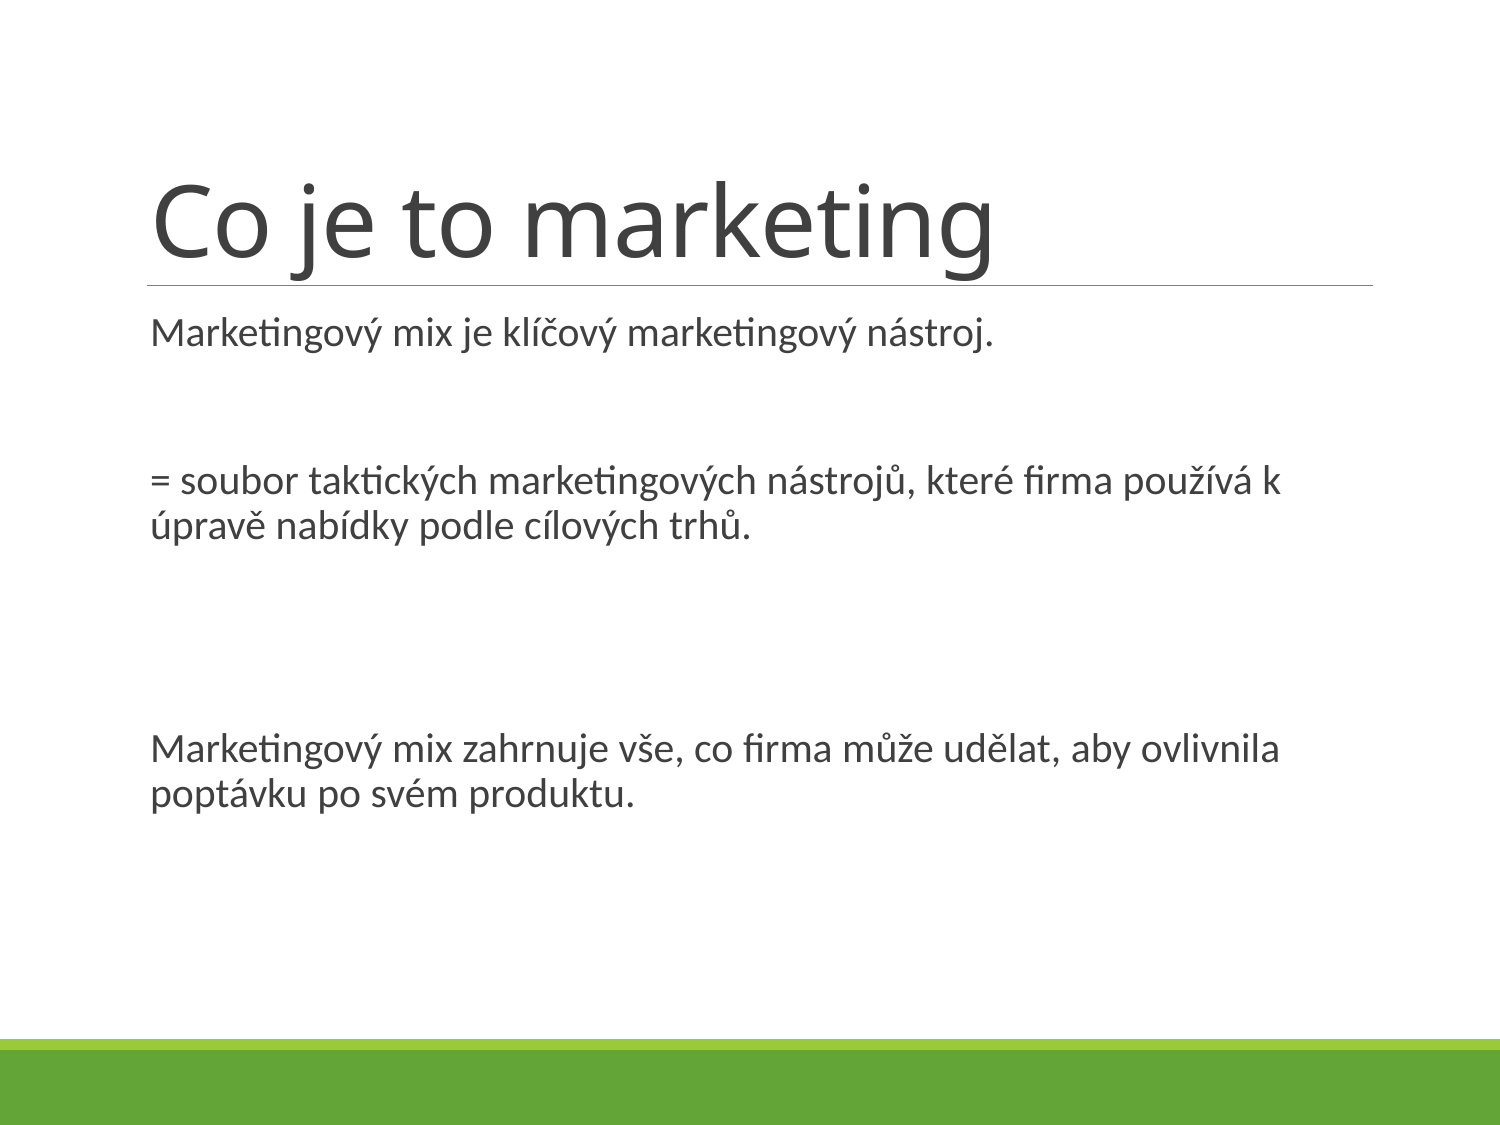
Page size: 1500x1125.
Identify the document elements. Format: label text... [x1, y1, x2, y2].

title Co je to marketing [135, 47, 1373, 285]
list Marketingový mix je klíčový marketingový nástroj. = soubor taktických marketingových nástrojů, které firma používá k úpravě nabídky podle cílových trhů. Marketingový mix zahrnuje vše, co firma může udělat, aby ovlivnila poptávku po svém produktu. [135, 302, 1373, 963]
